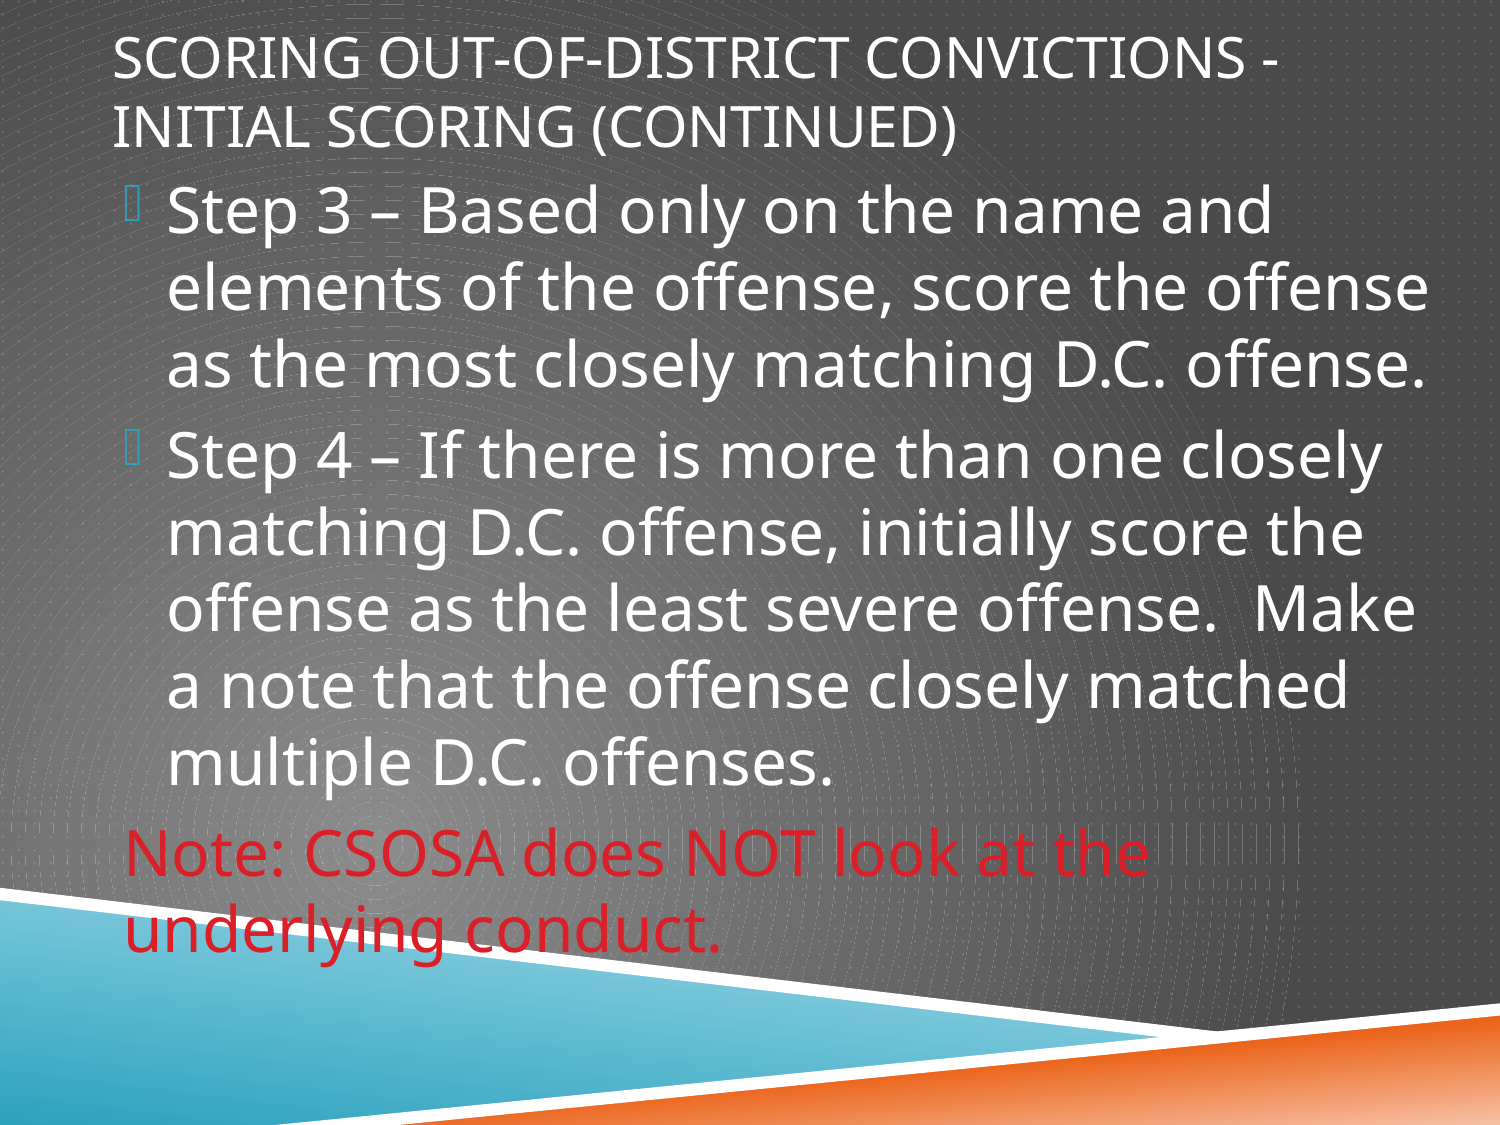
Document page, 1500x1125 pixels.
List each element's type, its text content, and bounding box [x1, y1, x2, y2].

title Scoring out-of-District convictions - Initial Scoring (continued) [112, 12, 1438, 162]
list Step 3 – Based only on the name and elements of the offense, score the offense as the most closely matching D.C. offense. Step 4 – If there is more than one closely matching D.C. offense, initially score the offense as the least severe offense. Make a note that the offense closely matched multiple D.C. offenses. Note: CSOSA does NOT look at the underlying conduct. [112, 162, 1450, 1025]
